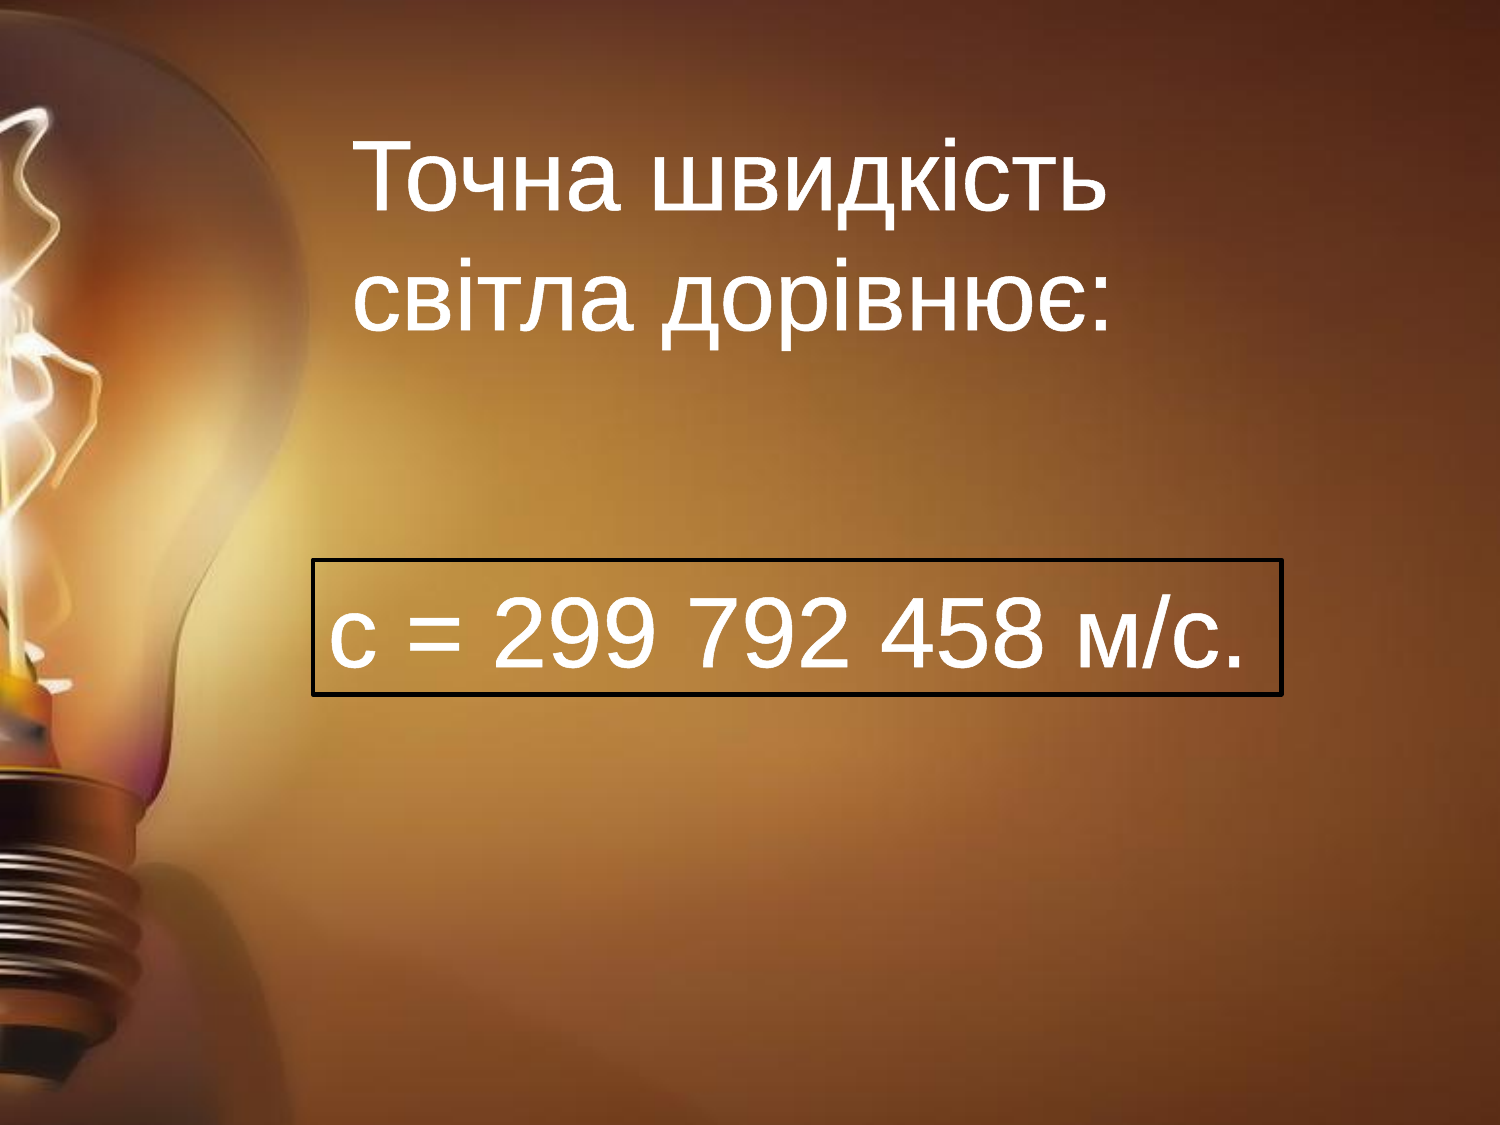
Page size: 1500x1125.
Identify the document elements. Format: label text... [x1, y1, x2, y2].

text_box Точна швидкість світла дорівнює: [336, 102, 1277, 358]
picture [0, 0, 1500, 1125]
text_box c = 299 792 458 м/с. [311, 558, 1284, 697]
